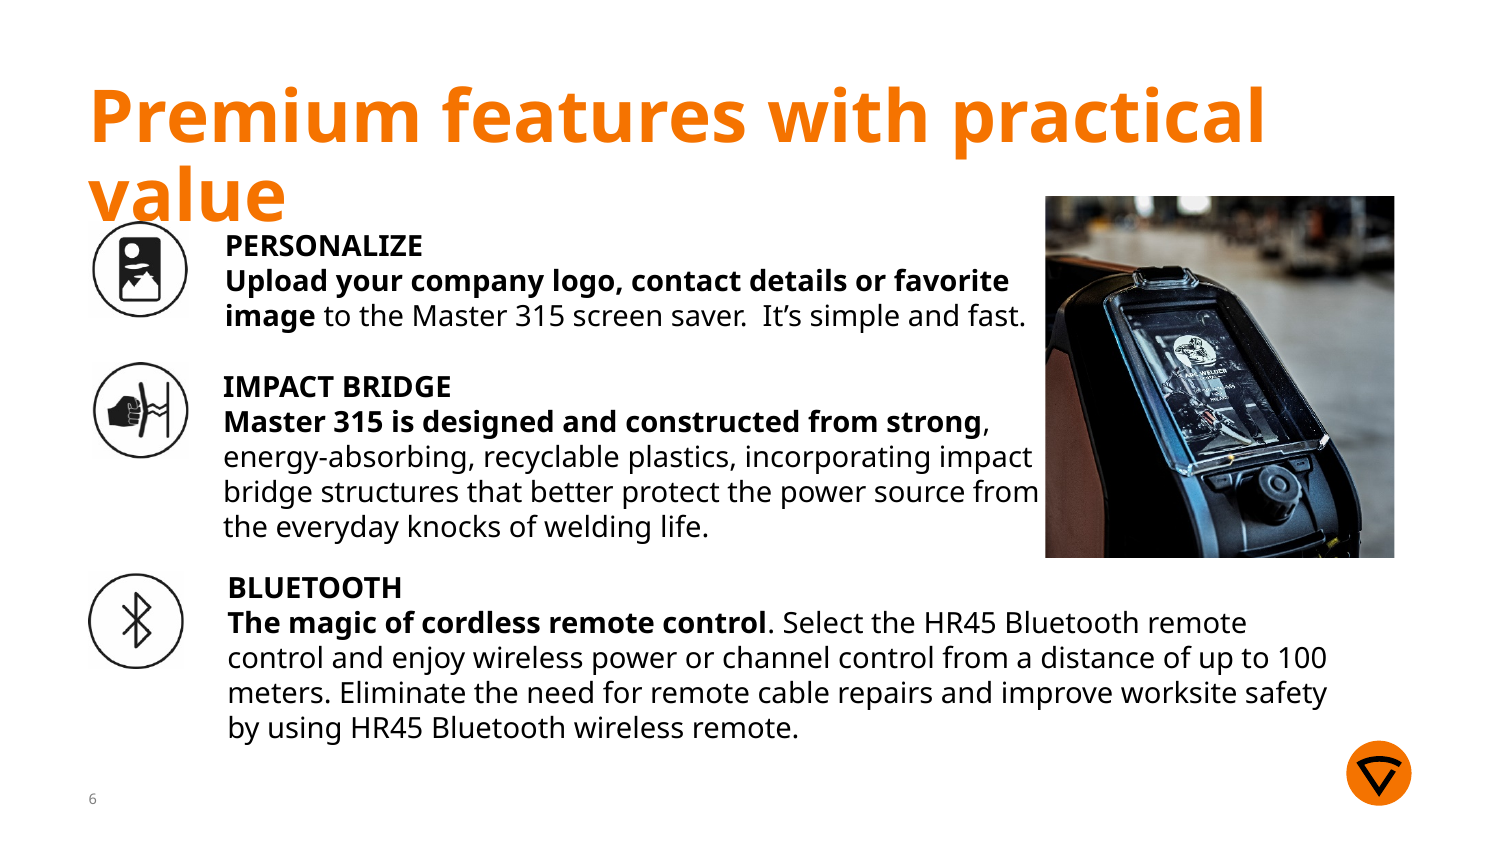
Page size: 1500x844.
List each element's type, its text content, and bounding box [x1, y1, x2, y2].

text_box IMPACT BRIDGE Master 315 is designed and constructed from strong, energy-absorbing, recyclable plastics, incorporating impact bridge structures that better protect the power source from the everyday knocks of welding life. [214, 362, 1039, 550]
text_box BLUETOOTH The magic of cordless remote control. Select the HR45 Bluetooth remote control and enjoy wireless power or channel control from a distance of up to 100 meters. Eliminate the need for remote cable repairs and improve worksite safety by using HR45 Bluetooth wireless remote. [218, 563, 1353, 751]
text_box PERSONALIZE Upload your company logo, contact details or favorite image to the Master 315 screen saver. It’s simple and fast. [215, 220, 1039, 338]
picture [92, 362, 190, 460]
slide_number 6 [88, 788, 136, 812]
picture [88, 221, 190, 318]
title Premium features with practical value [88, 79, 1436, 186]
picture [1045, 196, 1395, 559]
picture [88, 571, 185, 669]
